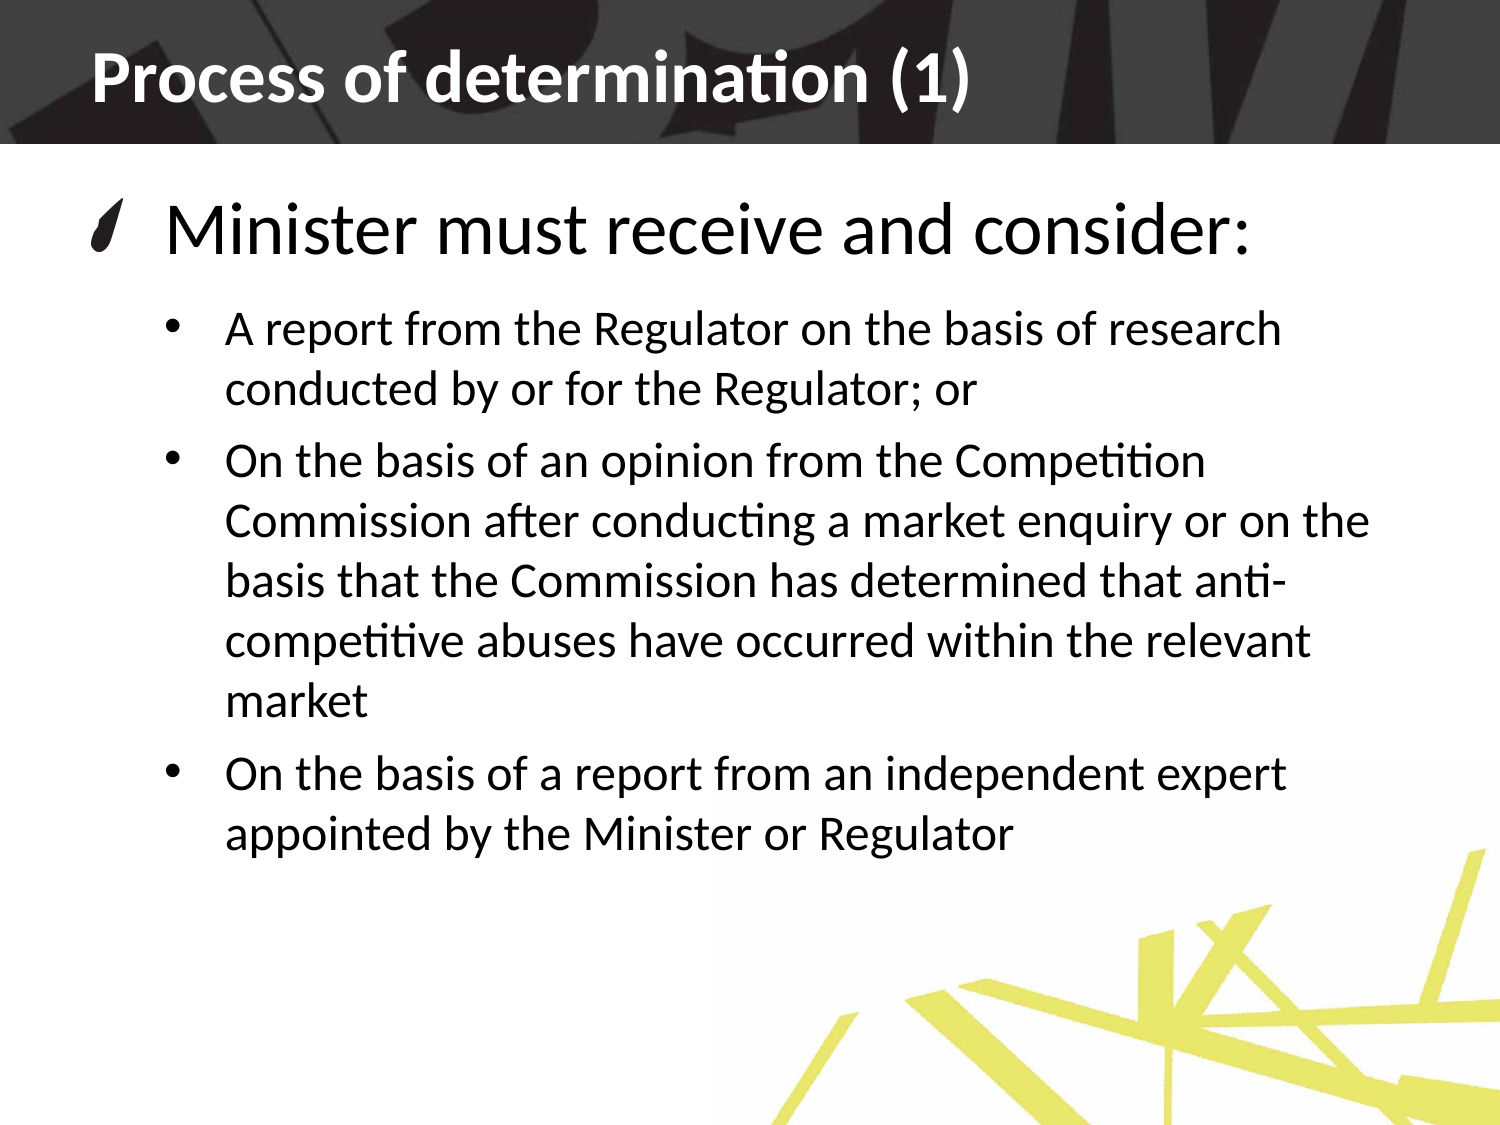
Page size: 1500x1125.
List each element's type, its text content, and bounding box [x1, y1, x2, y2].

list Minister must receive and consider: A report from the Regulator on the basis of research conducted by or for the Regulator; or On the basis of an opinion from the Competition Commission after conducting a market enquiry or on the basis that the Commission has determined that anti-competitive abuses have occurred within the relevant market On the basis of a report from an independent expert appointed by the Minister or Regulator [76, 172, 1427, 1083]
picture [91, 198, 123, 252]
picture [713, 760, 1500, 1125]
title Process of determination (1) [76, 19, 1352, 126]
picture [0, 0, 1500, 144]
